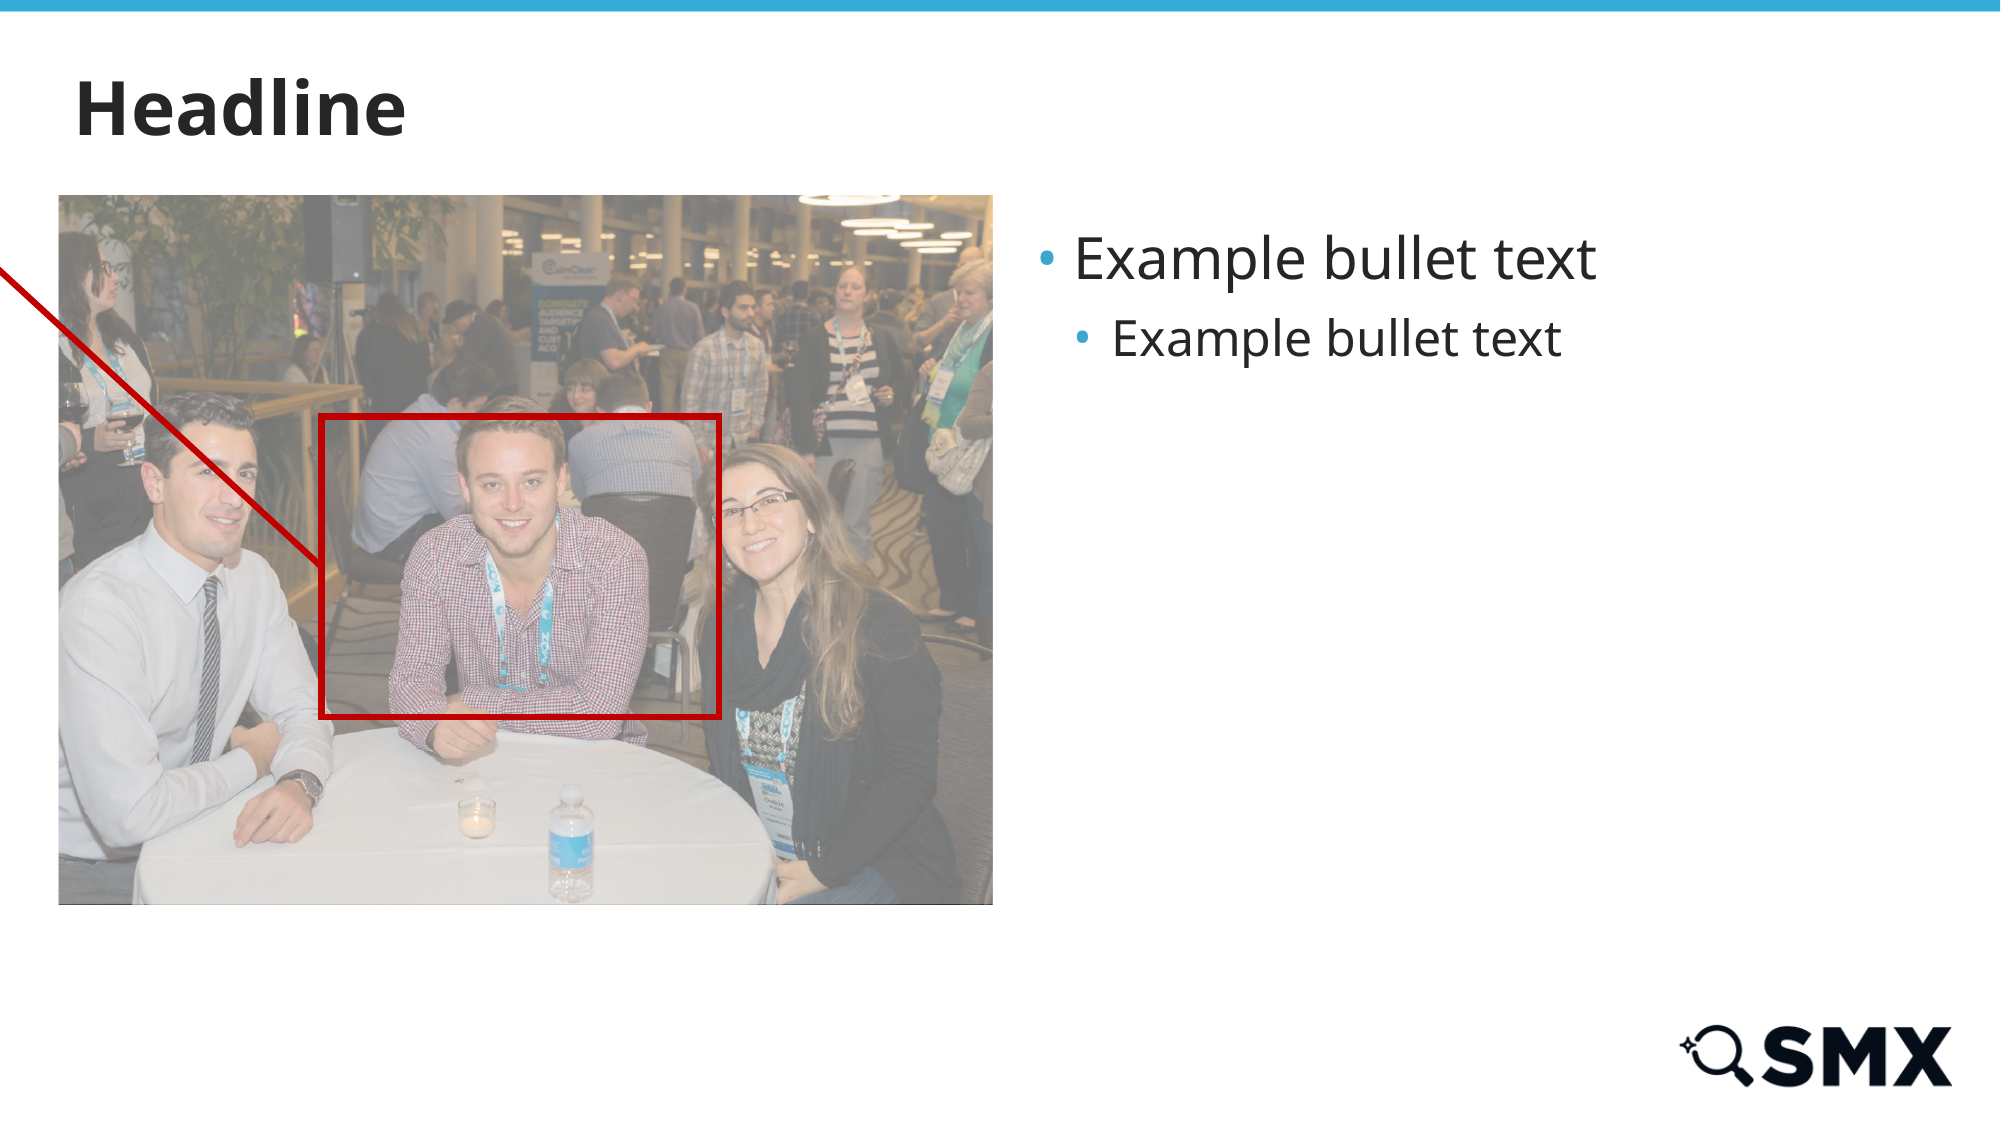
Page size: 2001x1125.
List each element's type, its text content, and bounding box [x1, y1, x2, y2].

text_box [0, 154, 322, 567]
title Headline [58, 63, 1942, 200]
picture [0, 0, 2001, 1125]
list Example bullet text Example bullet text [1021, 214, 1942, 486]
